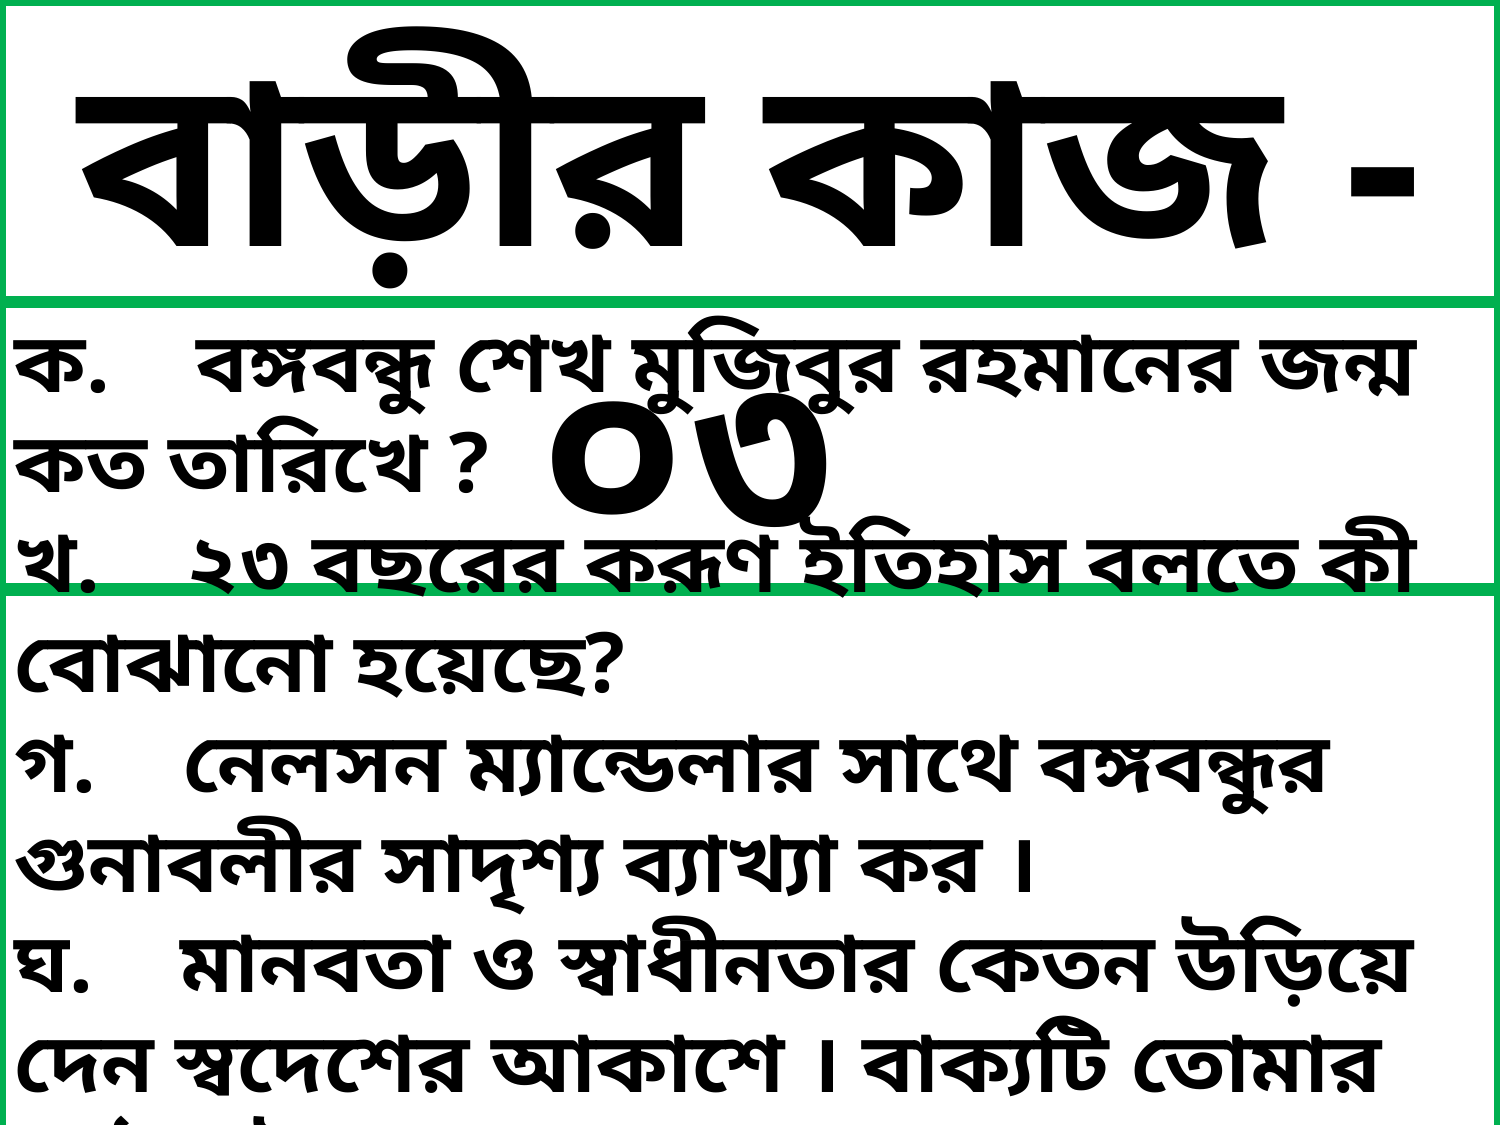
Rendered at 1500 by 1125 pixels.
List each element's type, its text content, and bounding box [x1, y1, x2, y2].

text_box ক. বঙ্গবন্ধু শেখ মুজিবুর রহমানের জন্ম কত তারিখে ? খ. ২৩ বছরের করূণ ইতিহাস বলতে কী বোঝানো হয়েছে? গ. নেলসন ম্যান্ডেলার সাথে বঙ্গবন্ধুর গুনাবলীর সাদৃশ্য ব্যাখ্যা কর । ঘ. মানবতা ও স্বাধীনতার কেতন উড়িয়ে দেন স্বদেশের আকাশে । বাক্যটি তোমার পাঠ্য বইয়ের আলোকে ব্যাখ্যা কর । [0, 302, 1500, 1125]
text_box বাড়ীর কাজ -০৩ [0, 0, 1500, 302]
